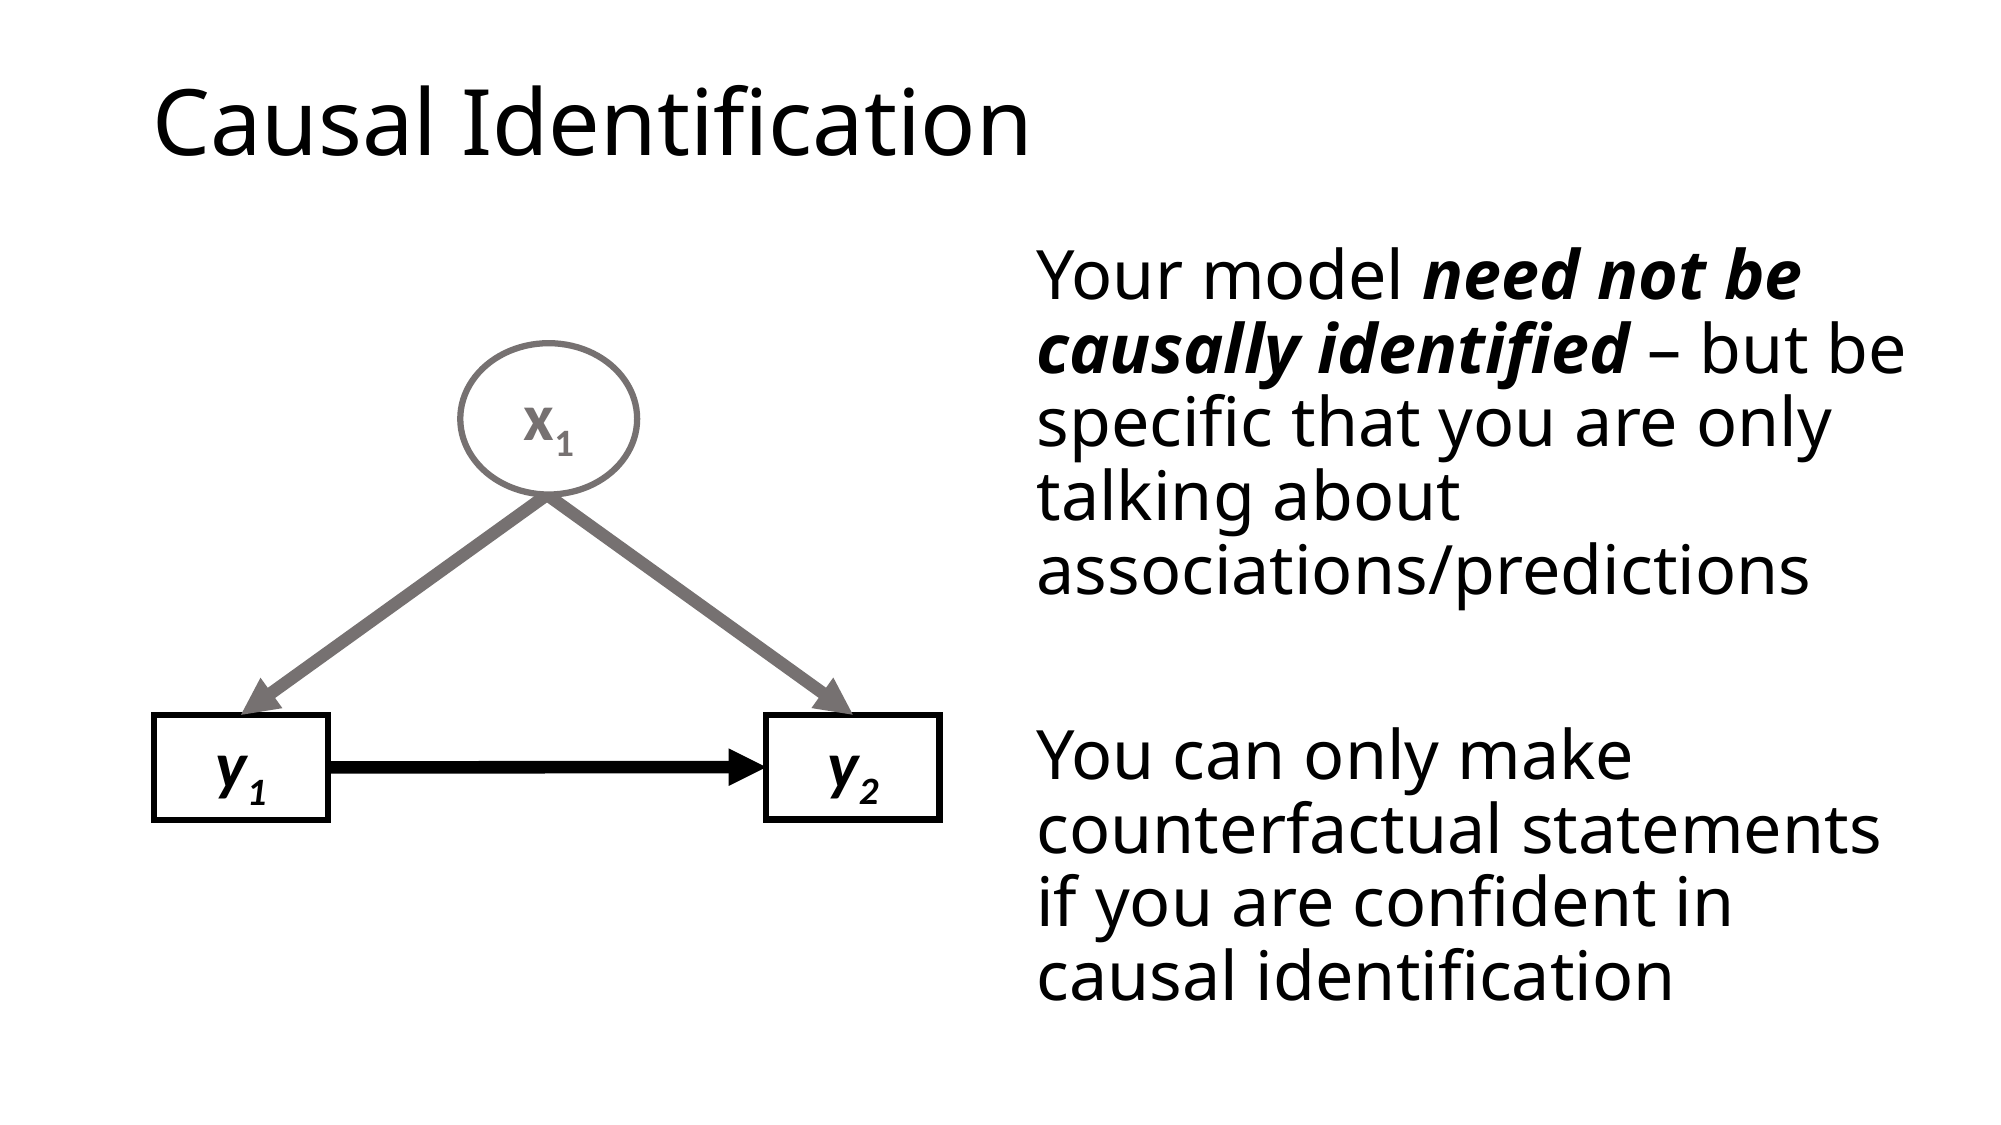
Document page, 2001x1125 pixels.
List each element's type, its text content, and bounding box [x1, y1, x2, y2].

text_box y2 [766, 714, 940, 820]
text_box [546, 494, 853, 719]
list Your model need not be causally identified – but be specific that you are only talking about associations/predictions You can only make counterfactual statements if you are confident in causal identification [1021, 233, 1925, 1034]
title Causal Identification [137, 16, 1863, 235]
text_box x1 [459, 342, 639, 494]
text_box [240, 494, 546, 719]
text_box y1 [154, 714, 328, 820]
